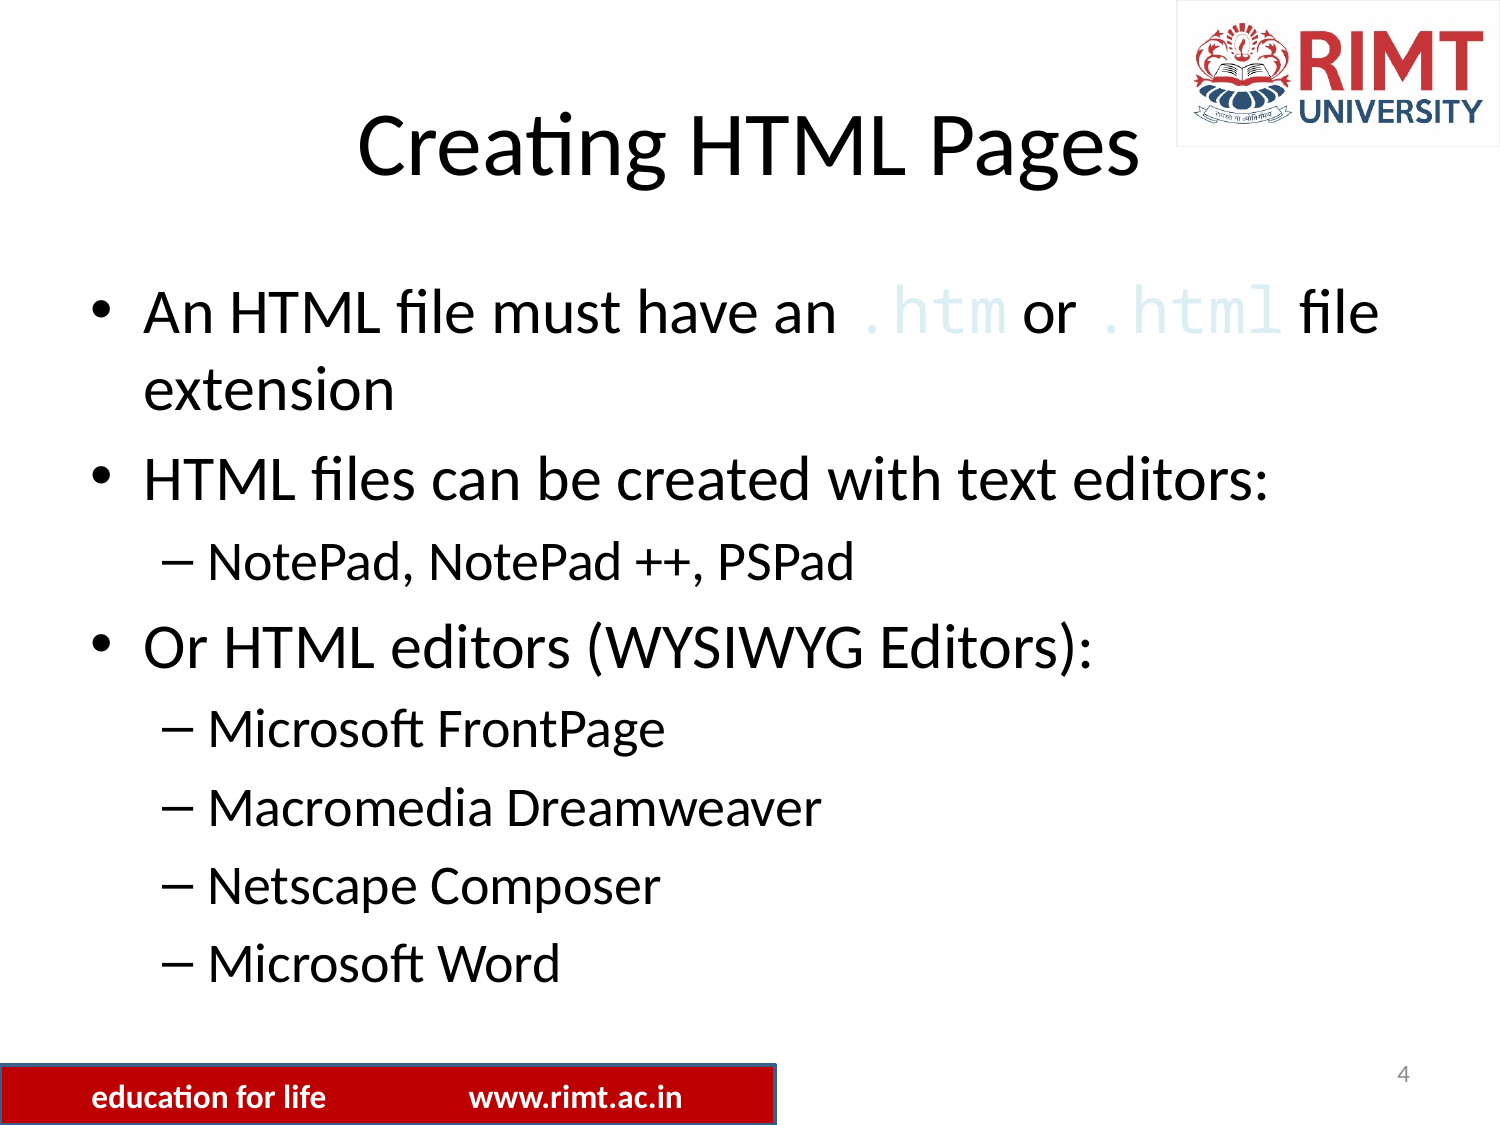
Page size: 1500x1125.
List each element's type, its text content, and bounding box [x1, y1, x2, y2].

list An HTML file must have an .htm or .html file extension HTML files can be created with text editors: NotePad, NotePad ++, PSPad Or HTML editors (WYSIWYG Editors): Microsoft FrontPage Macromedia Dreamweaver Netscape Composer Microsoft Word [75, 262, 1425, 1005]
slide_number 4 [1074, 1042, 1425, 1103]
picture [1176, 0, 1500, 148]
title Creating HTML Pages [75, 45, 1425, 233]
text_box education for life www.rimt.ac.in [0, 1063, 777, 1125]
